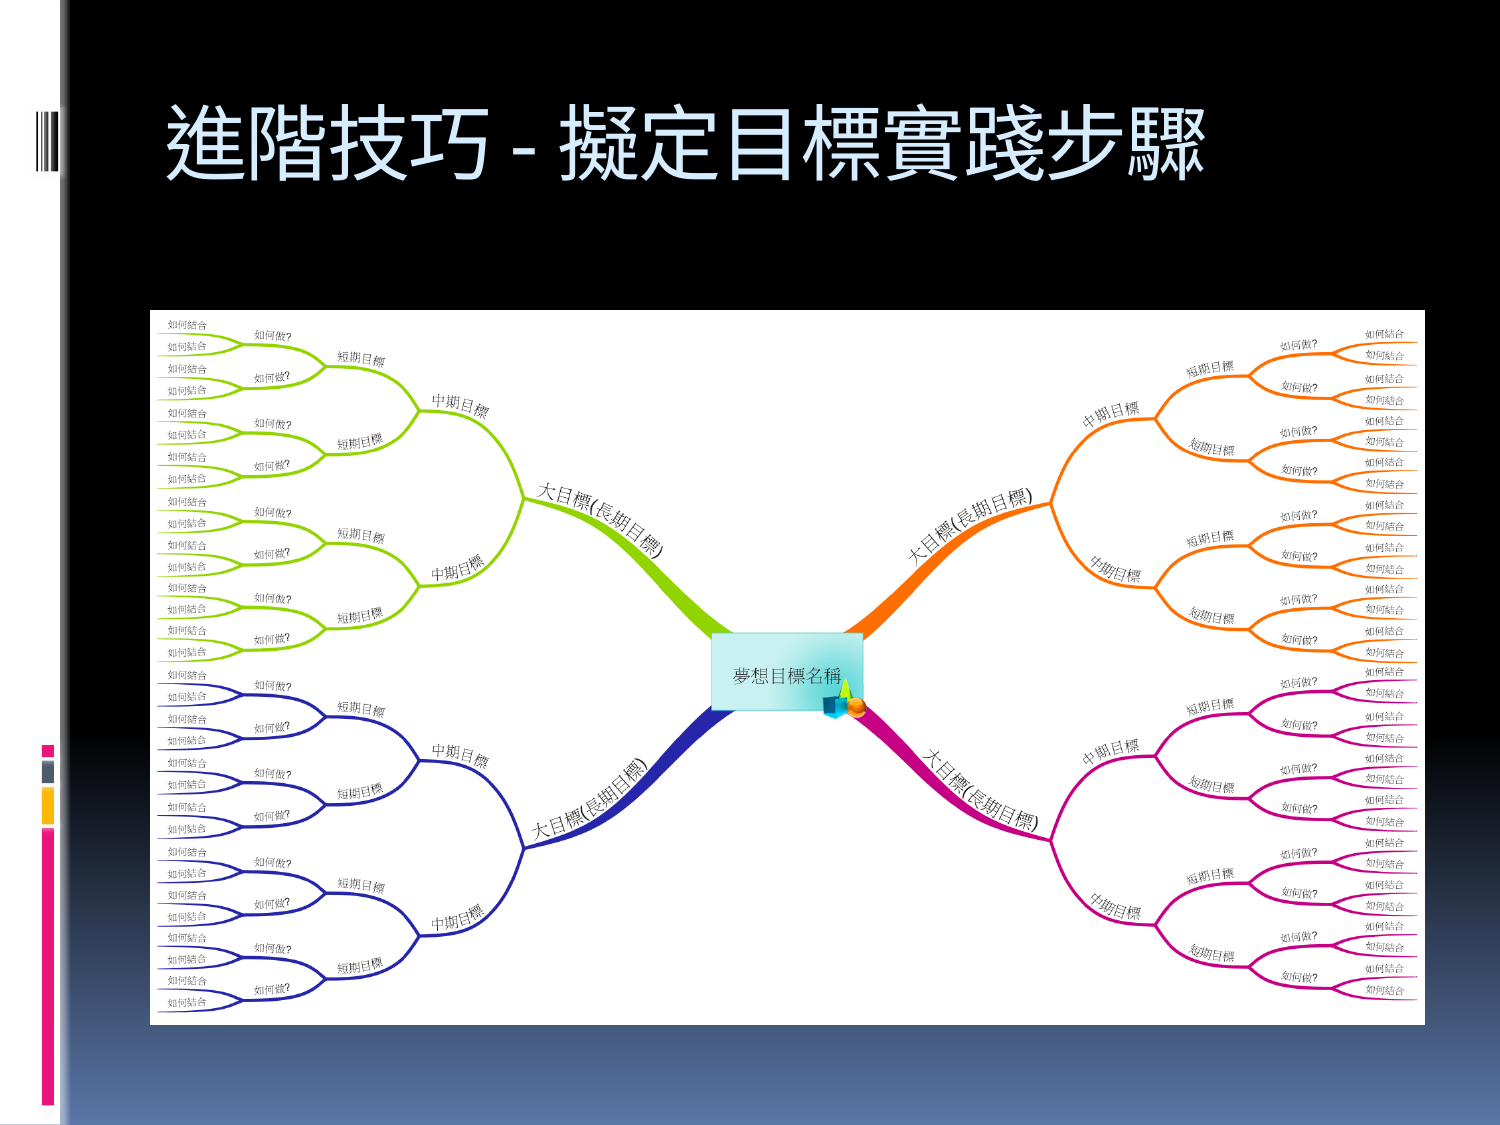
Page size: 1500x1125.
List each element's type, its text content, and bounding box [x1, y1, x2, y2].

title 進階技巧-擬定目標實踐步驟 [150, 83, 1425, 234]
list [149, 310, 1426, 1025]
